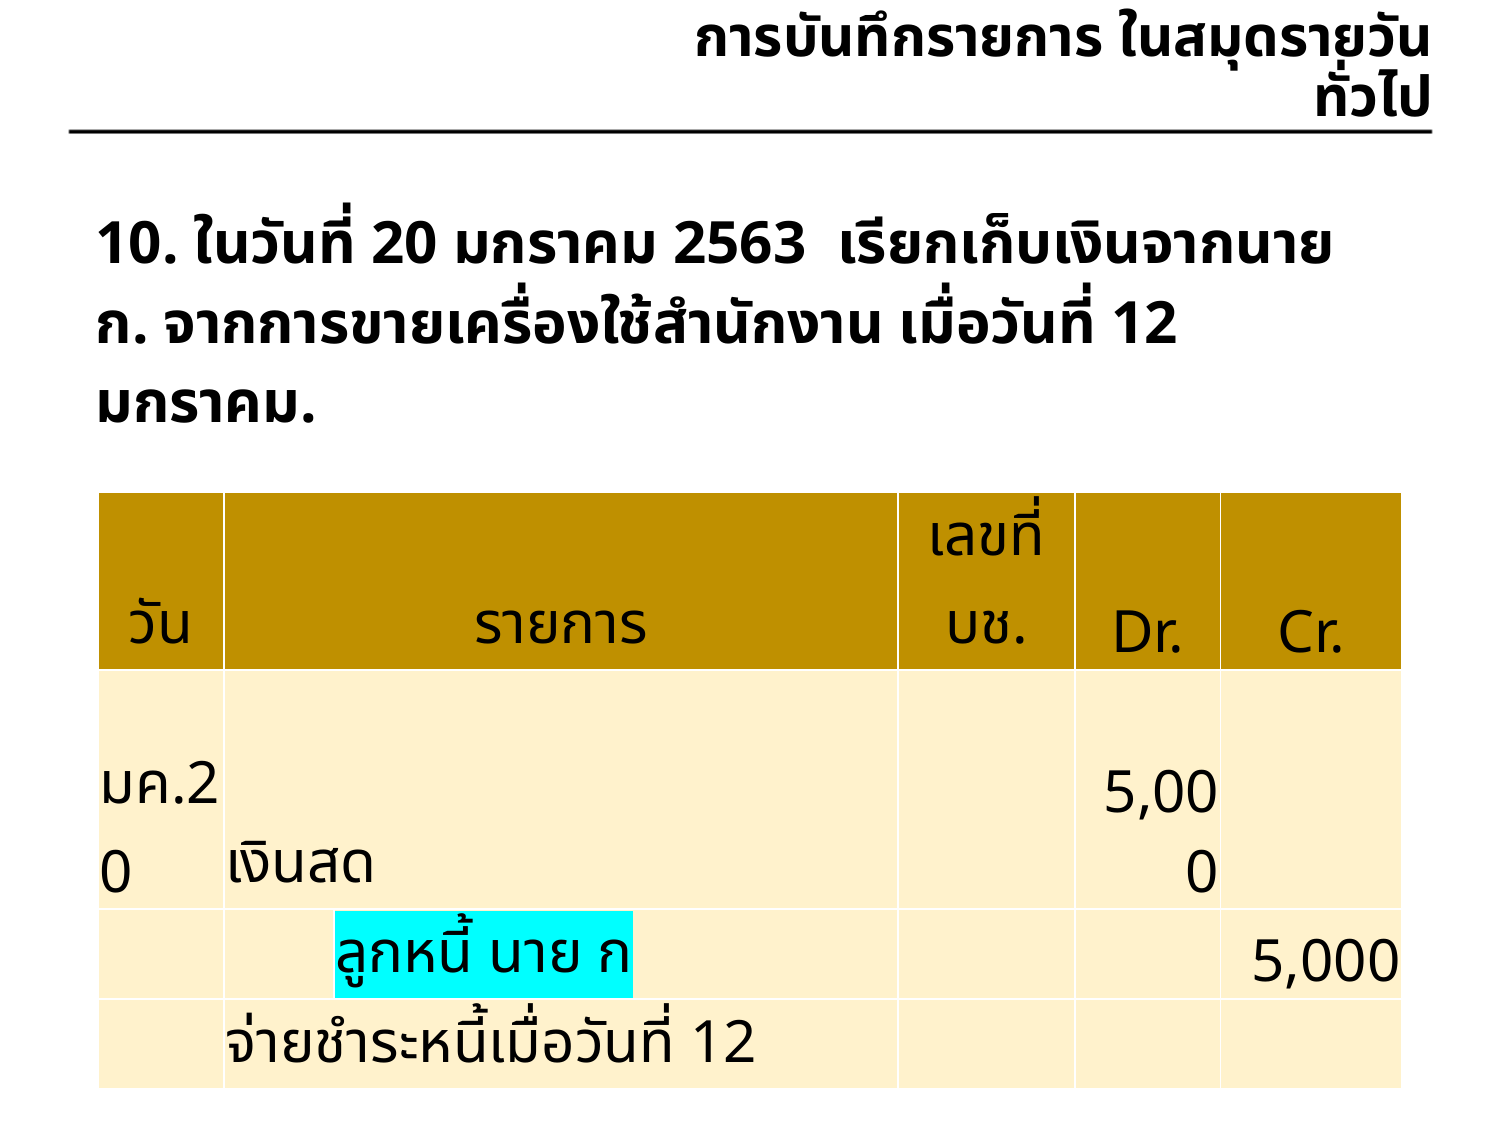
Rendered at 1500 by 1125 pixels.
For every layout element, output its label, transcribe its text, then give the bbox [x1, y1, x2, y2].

table_header วัน [99, 493, 223, 669]
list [0, 0, 1500, 150]
table_header เลขที่บช. [899, 493, 1074, 669]
text_box 10. ในวันที่ 20 มกราคม 2563 เรียกเก็บเงินจากนาย ก. จากการขายเครื่องใช้สำนักงาน เมื่อวันที่ 12 มกราคม. [80, 186, 1402, 456]
table_cell [899, 1000, 1074, 1088]
table_cell เงินสด [225, 671, 897, 908]
table_header Dr. [1076, 493, 1220, 669]
table_cell [899, 671, 1074, 908]
table_header Cr. [1221, 493, 1401, 669]
table_cell [1076, 1000, 1220, 1088]
table_cell [99, 910, 223, 998]
table_cell มค.20 [99, 671, 223, 908]
table_cell [1221, 671, 1401, 908]
table_cell [99, 1000, 223, 1088]
table_cell [1076, 910, 1220, 998]
table_cell [899, 910, 1074, 998]
table_cell 5,000 [1076, 671, 1220, 908]
table_cell [225, 910, 333, 998]
table_cell ลูกหนี้ นาย ก [335, 910, 897, 998]
table_cell [1221, 1000, 1401, 1088]
table_cell 5,000 [1221, 910, 1401, 998]
table_header รายการ [225, 493, 897, 669]
table_cell จ่ายชำระหนี้เมื่อวันที่ 12 [225, 1000, 897, 1088]
